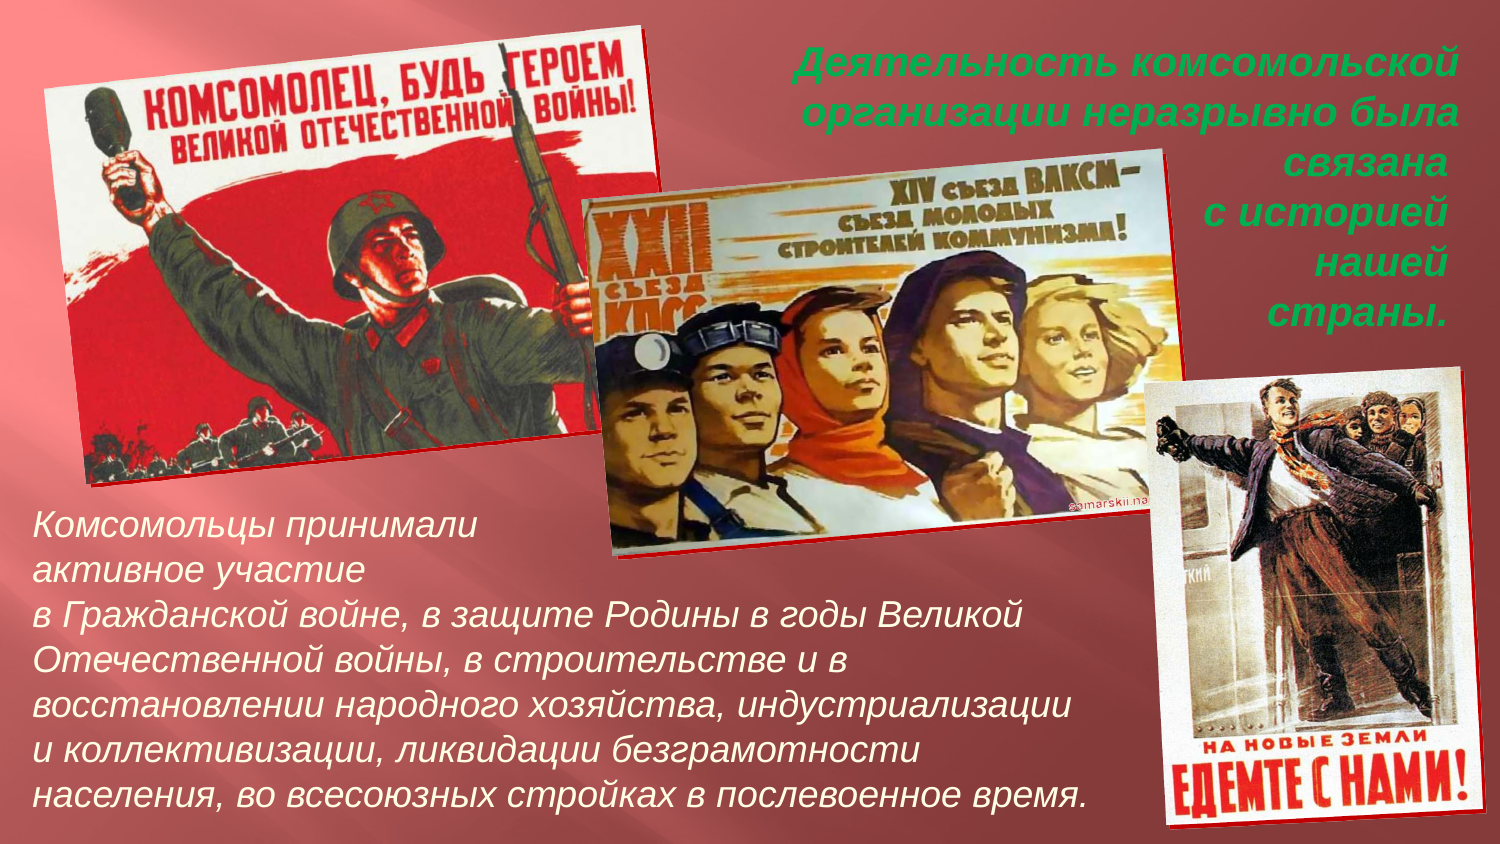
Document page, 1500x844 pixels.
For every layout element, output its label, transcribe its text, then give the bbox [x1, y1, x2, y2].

text_box Деятельность комсомольской организации неразрывно была связана с историей нашей страны. [682, 27, 1475, 343]
text_box Комсомольцы принимали активное участие в Гражданской войне, в защите Родины в годы Великой Отечественной войны, в строительстве и в восстановлении народного хозяйства, индустриализации и коллективизации, ликвидации безграмотности населения, во всесоюзных стройках в послевоенное время. [17, 492, 1117, 823]
picture [45, 25, 1482, 825]
